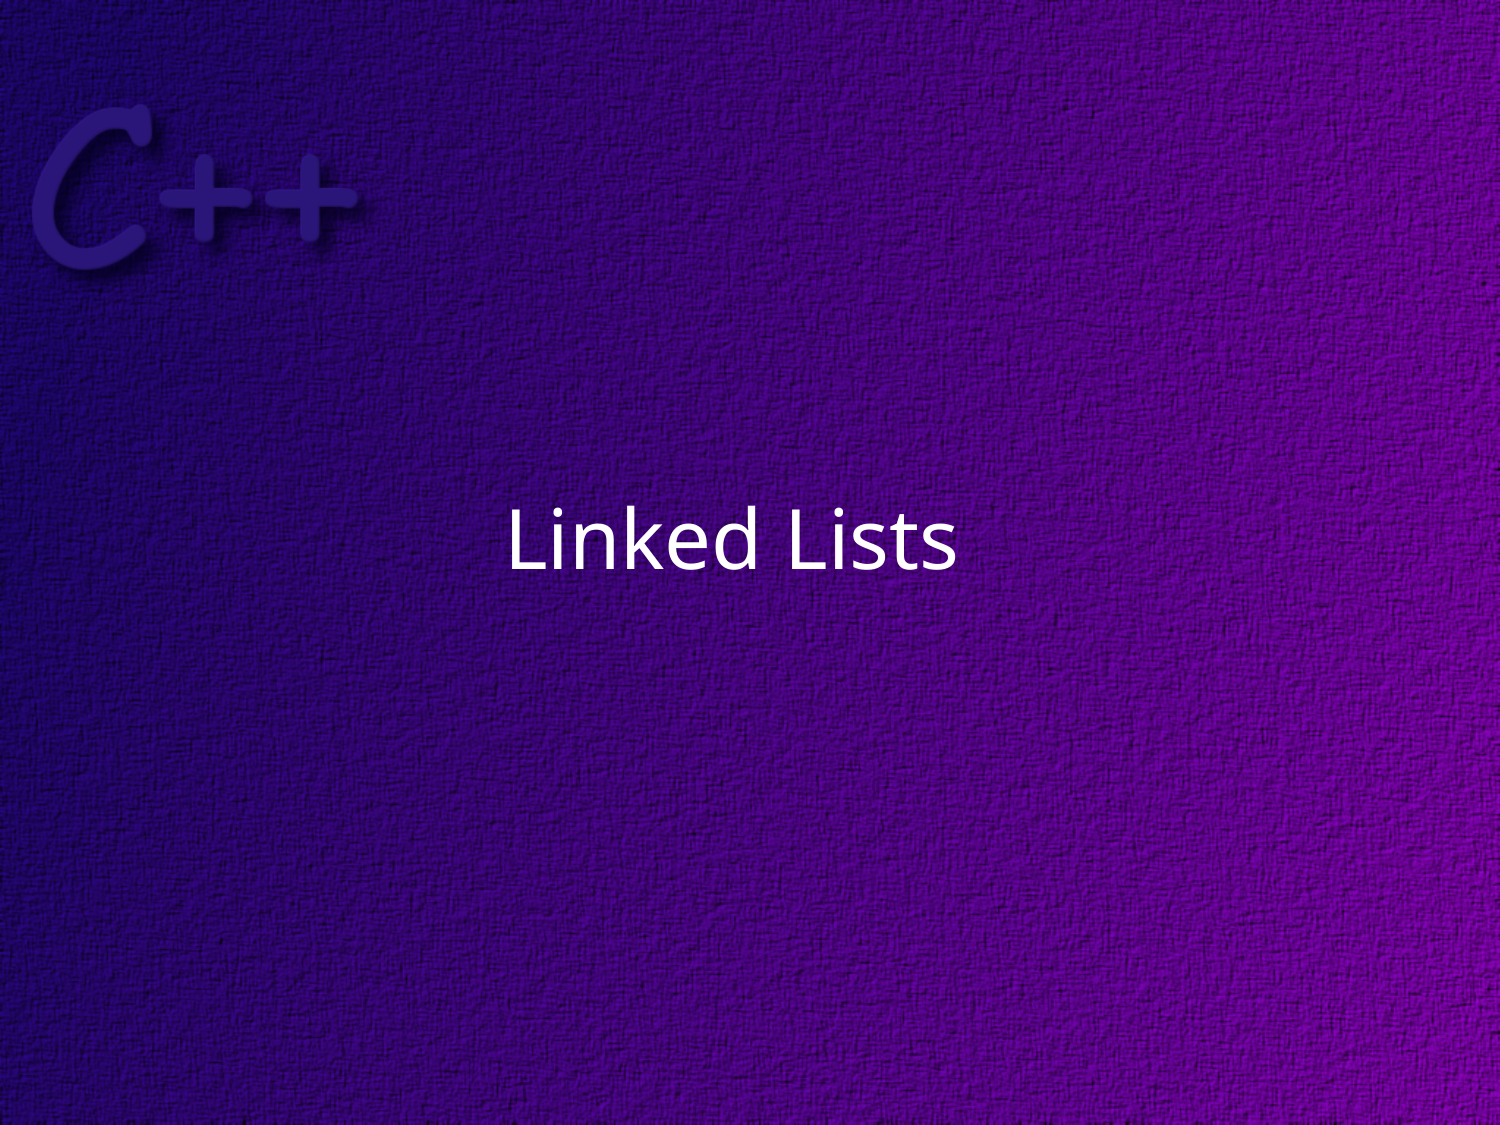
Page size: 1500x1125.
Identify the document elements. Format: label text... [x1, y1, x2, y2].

picture [0, 0, 1500, 1125]
title Linked Lists [488, 431, 1138, 595]
